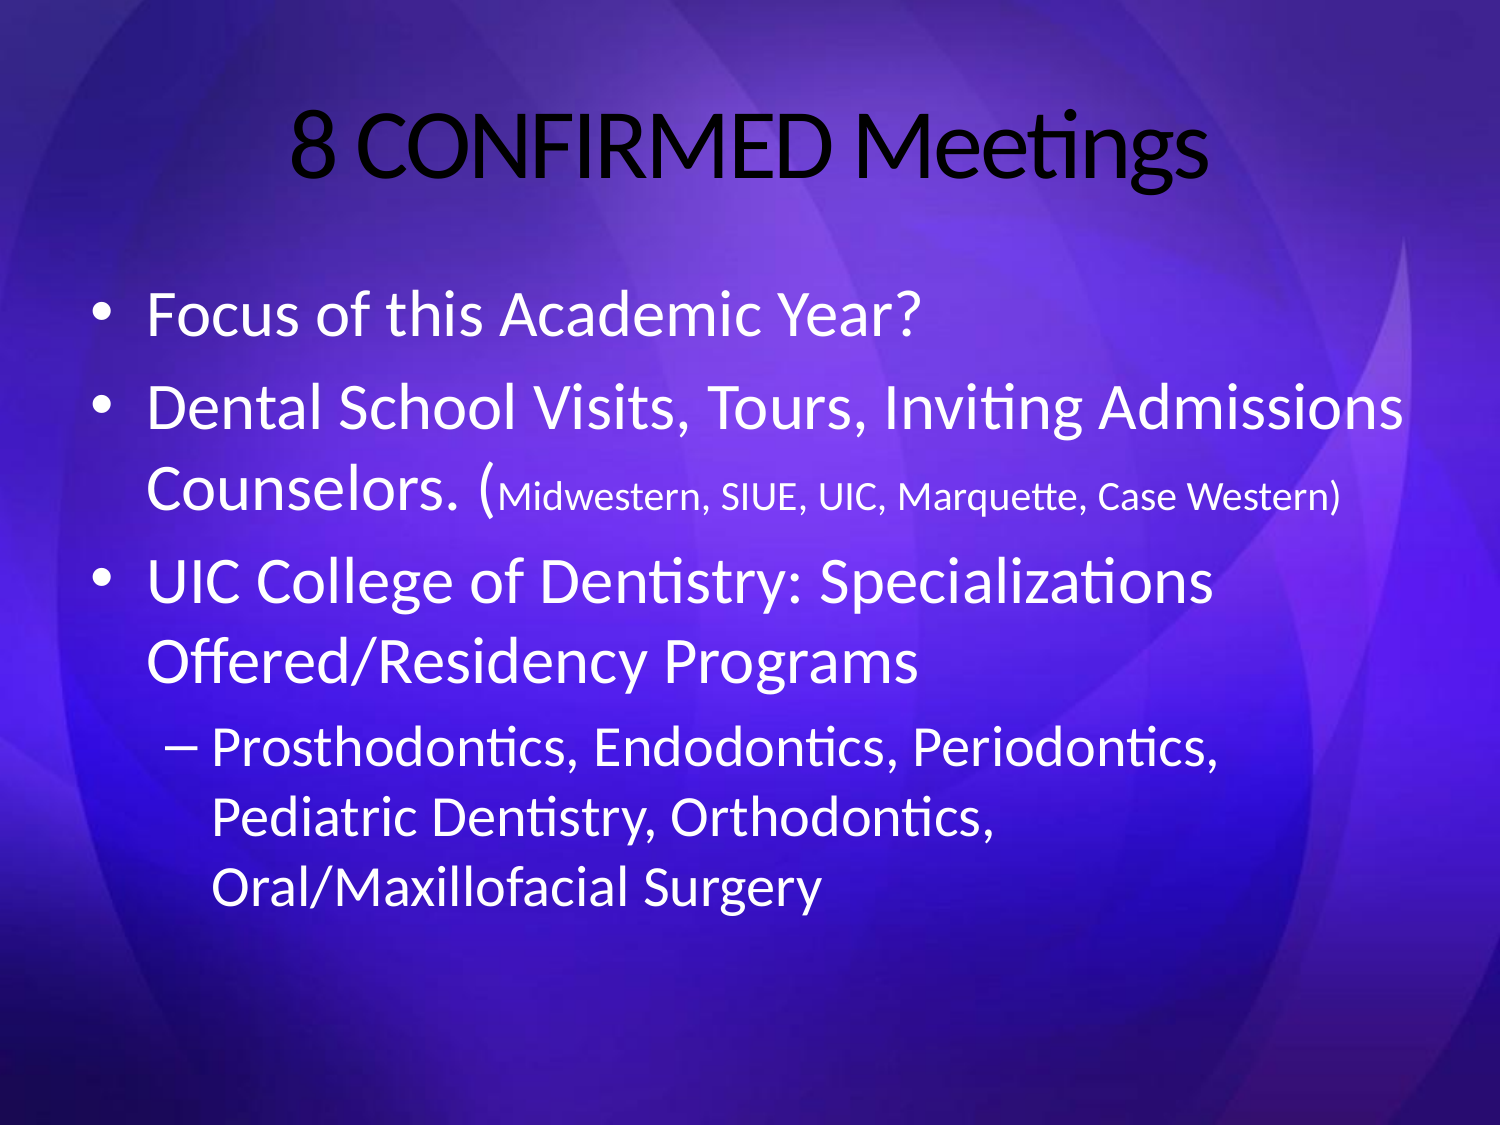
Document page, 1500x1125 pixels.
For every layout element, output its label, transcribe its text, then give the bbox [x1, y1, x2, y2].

list Focus of this Academic Year? Dental School Visits, Tours, Inviting Admissions Counselors. (Midwestern, SIUE, UIC, Marquette, Case Western) UIC College of Dentistry: Specializations Offered/Residency Programs Prosthodontics, Endodontics, Periodontics, Pediatric Dentistry, Orthodontics, Oral/Maxillofacial Surgery [75, 262, 1425, 1005]
title 8 CONFIRMED Meetings [75, 45, 1425, 233]
picture [0, 0, 1500, 1125]
